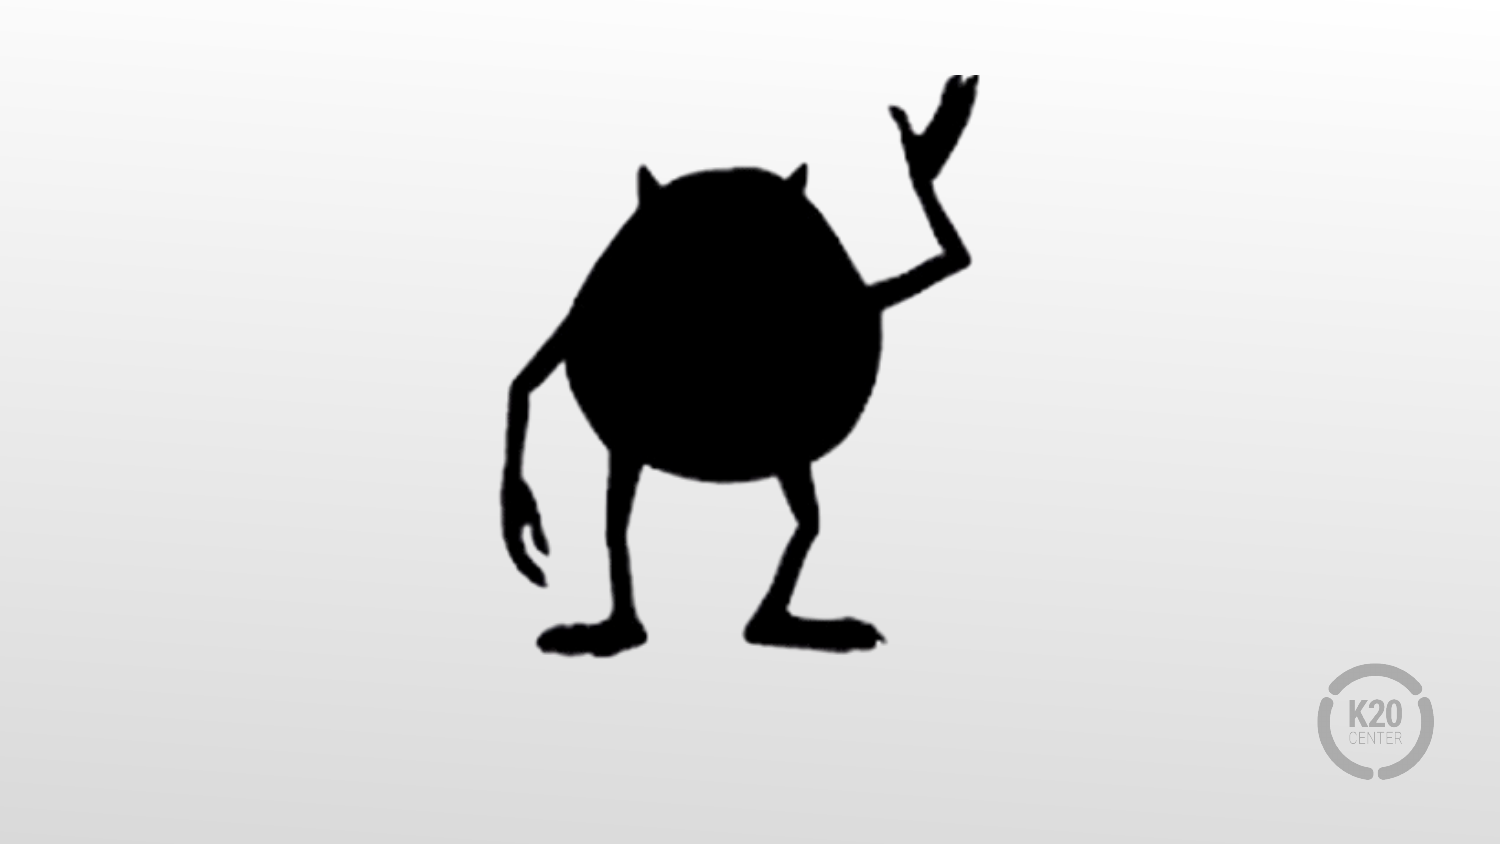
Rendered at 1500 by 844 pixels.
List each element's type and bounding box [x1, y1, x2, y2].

picture [323, 74, 1128, 675]
